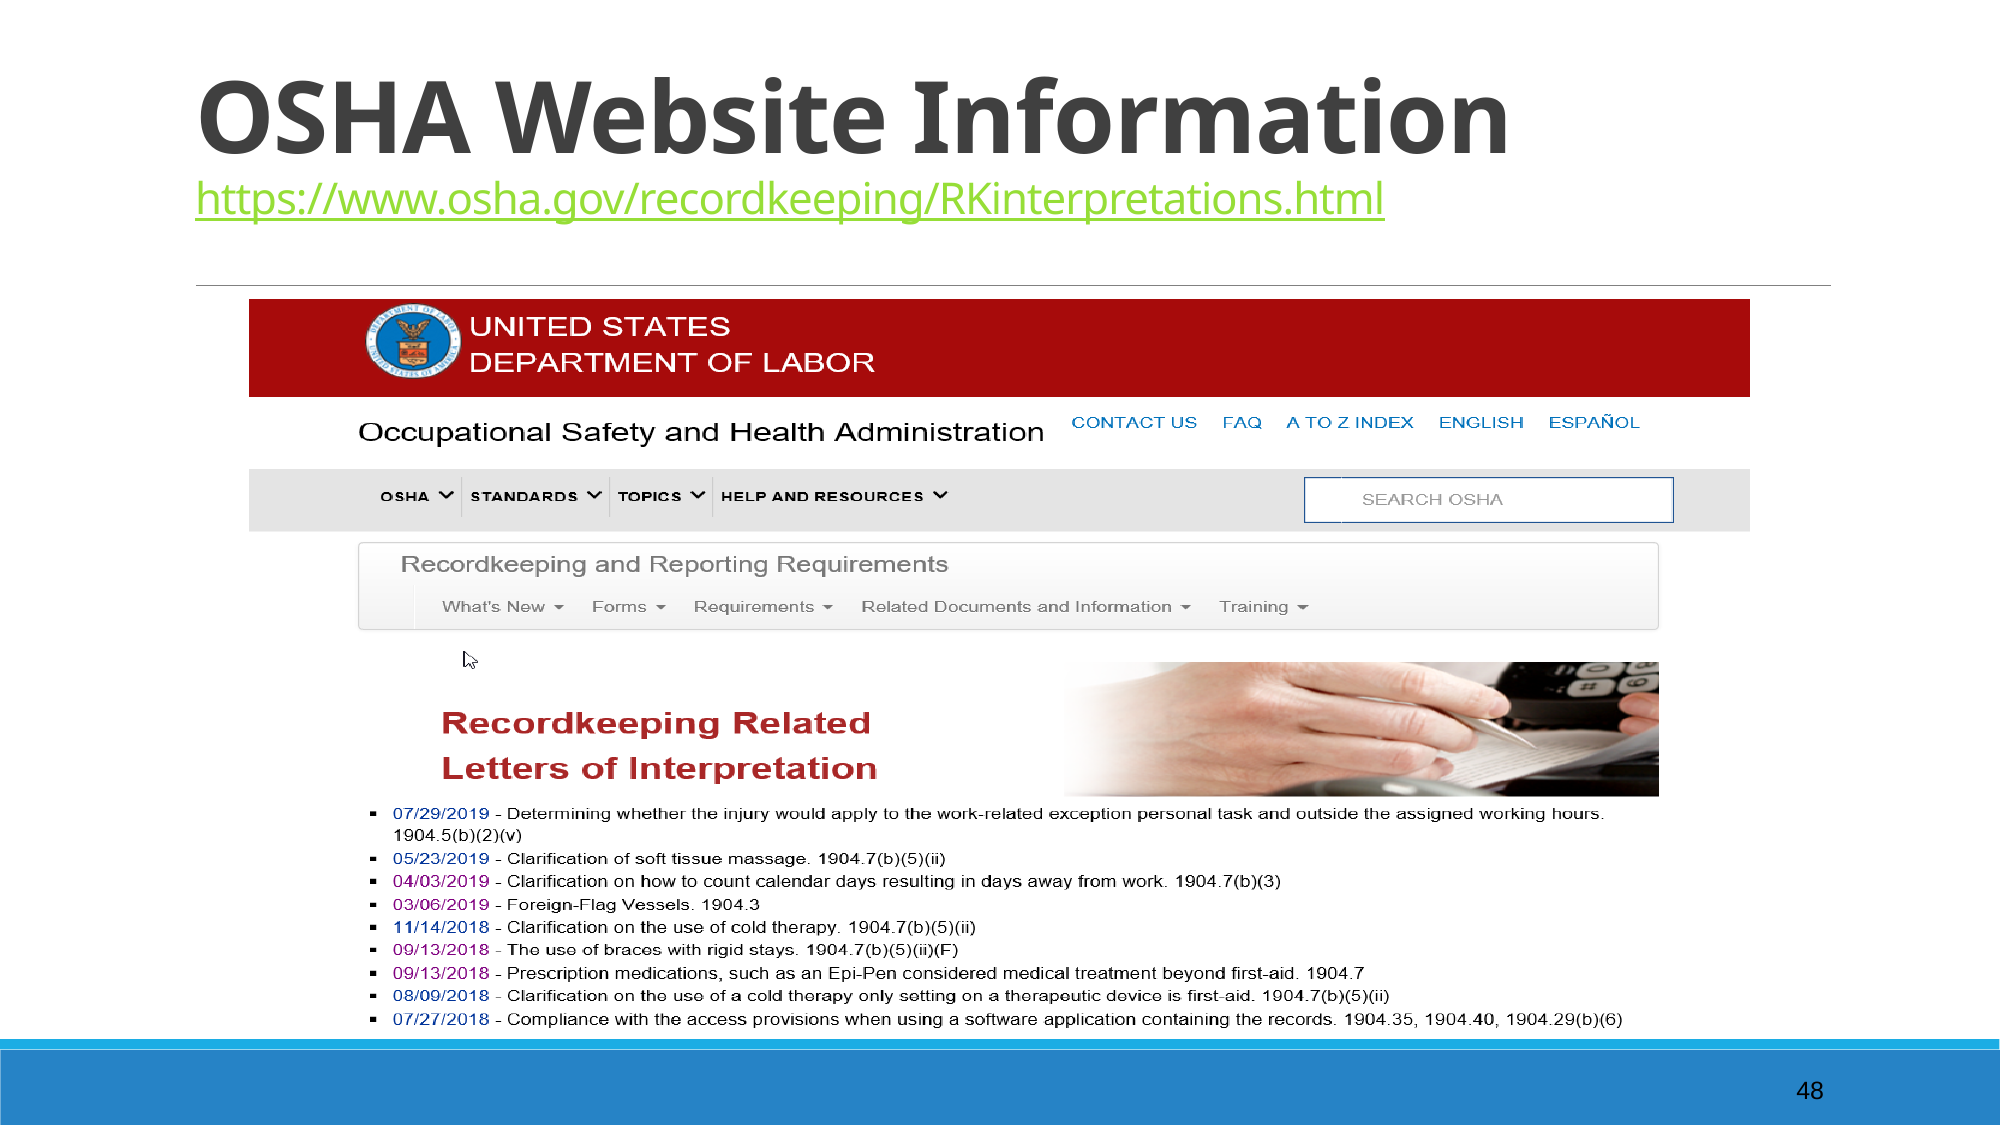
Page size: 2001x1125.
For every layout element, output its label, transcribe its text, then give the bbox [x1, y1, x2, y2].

picture [249, 299, 1751, 1030]
title OSHA Website Information https://www.osha.gov/recordkeeping/RKinterpretations.html [180, 47, 1830, 285]
slide_number 48 [1624, 1059, 1840, 1120]
